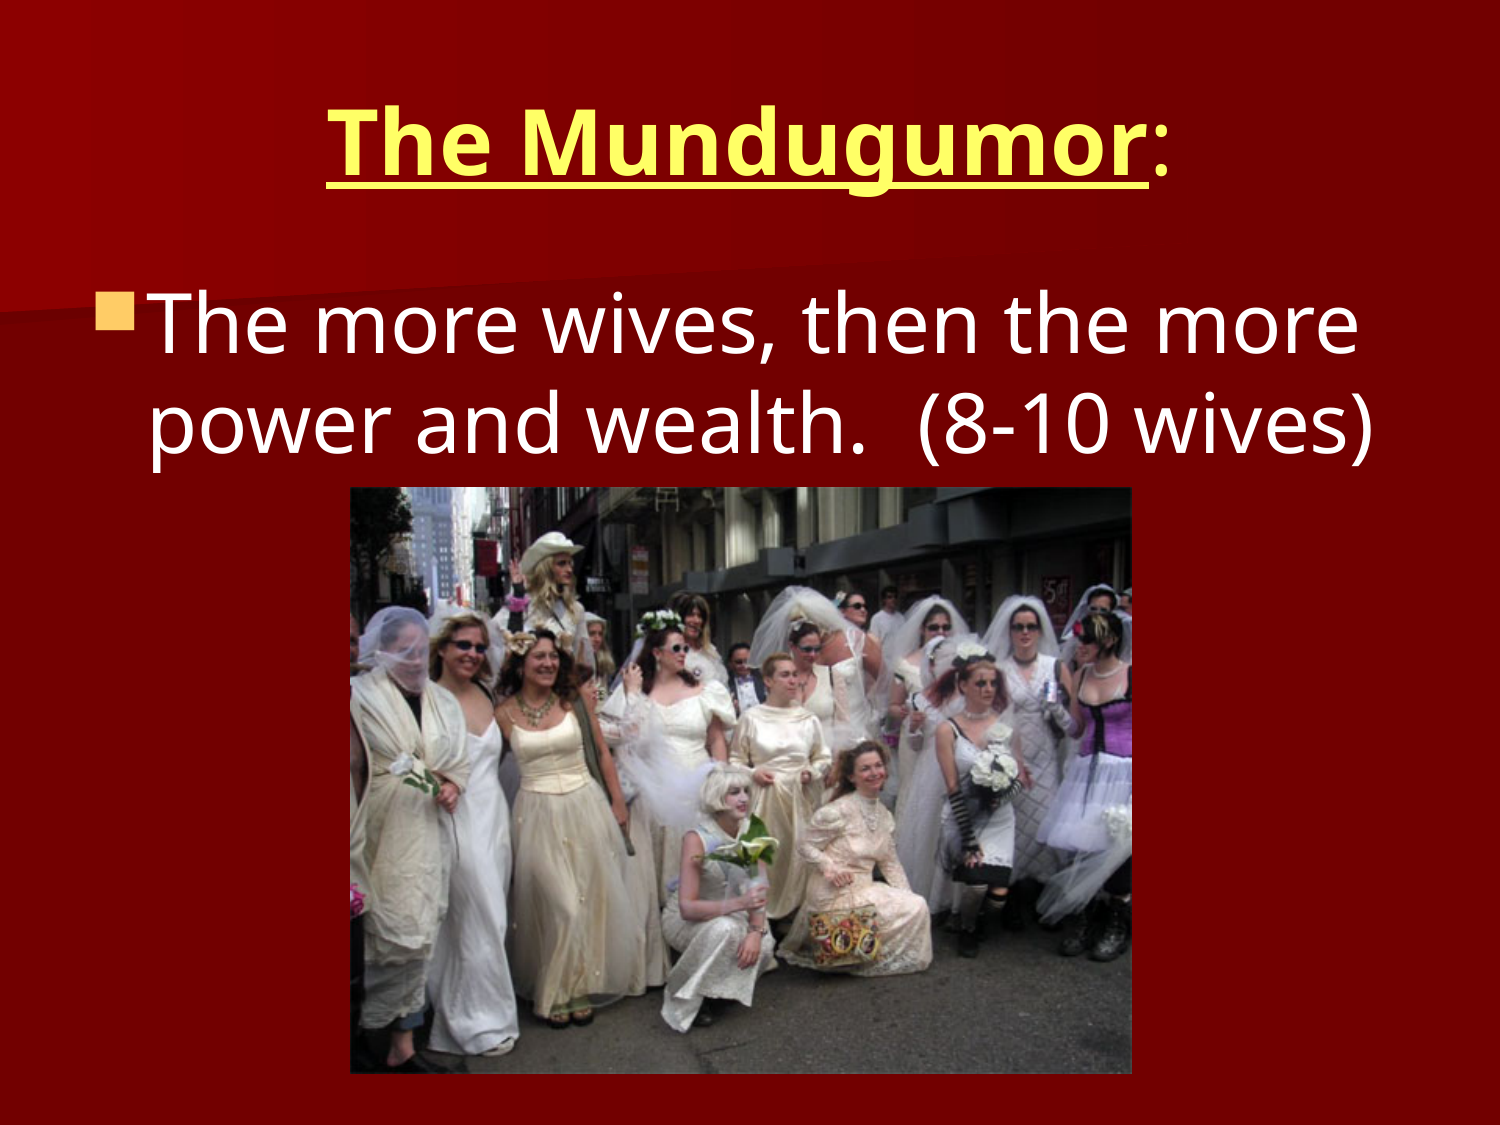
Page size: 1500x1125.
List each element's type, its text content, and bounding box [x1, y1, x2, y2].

list The more wives, then the more power and wealth. (8-10 wives) [75, 262, 1425, 1000]
title The Mundugumor: [75, 45, 1425, 233]
picture [349, 487, 1132, 1074]
